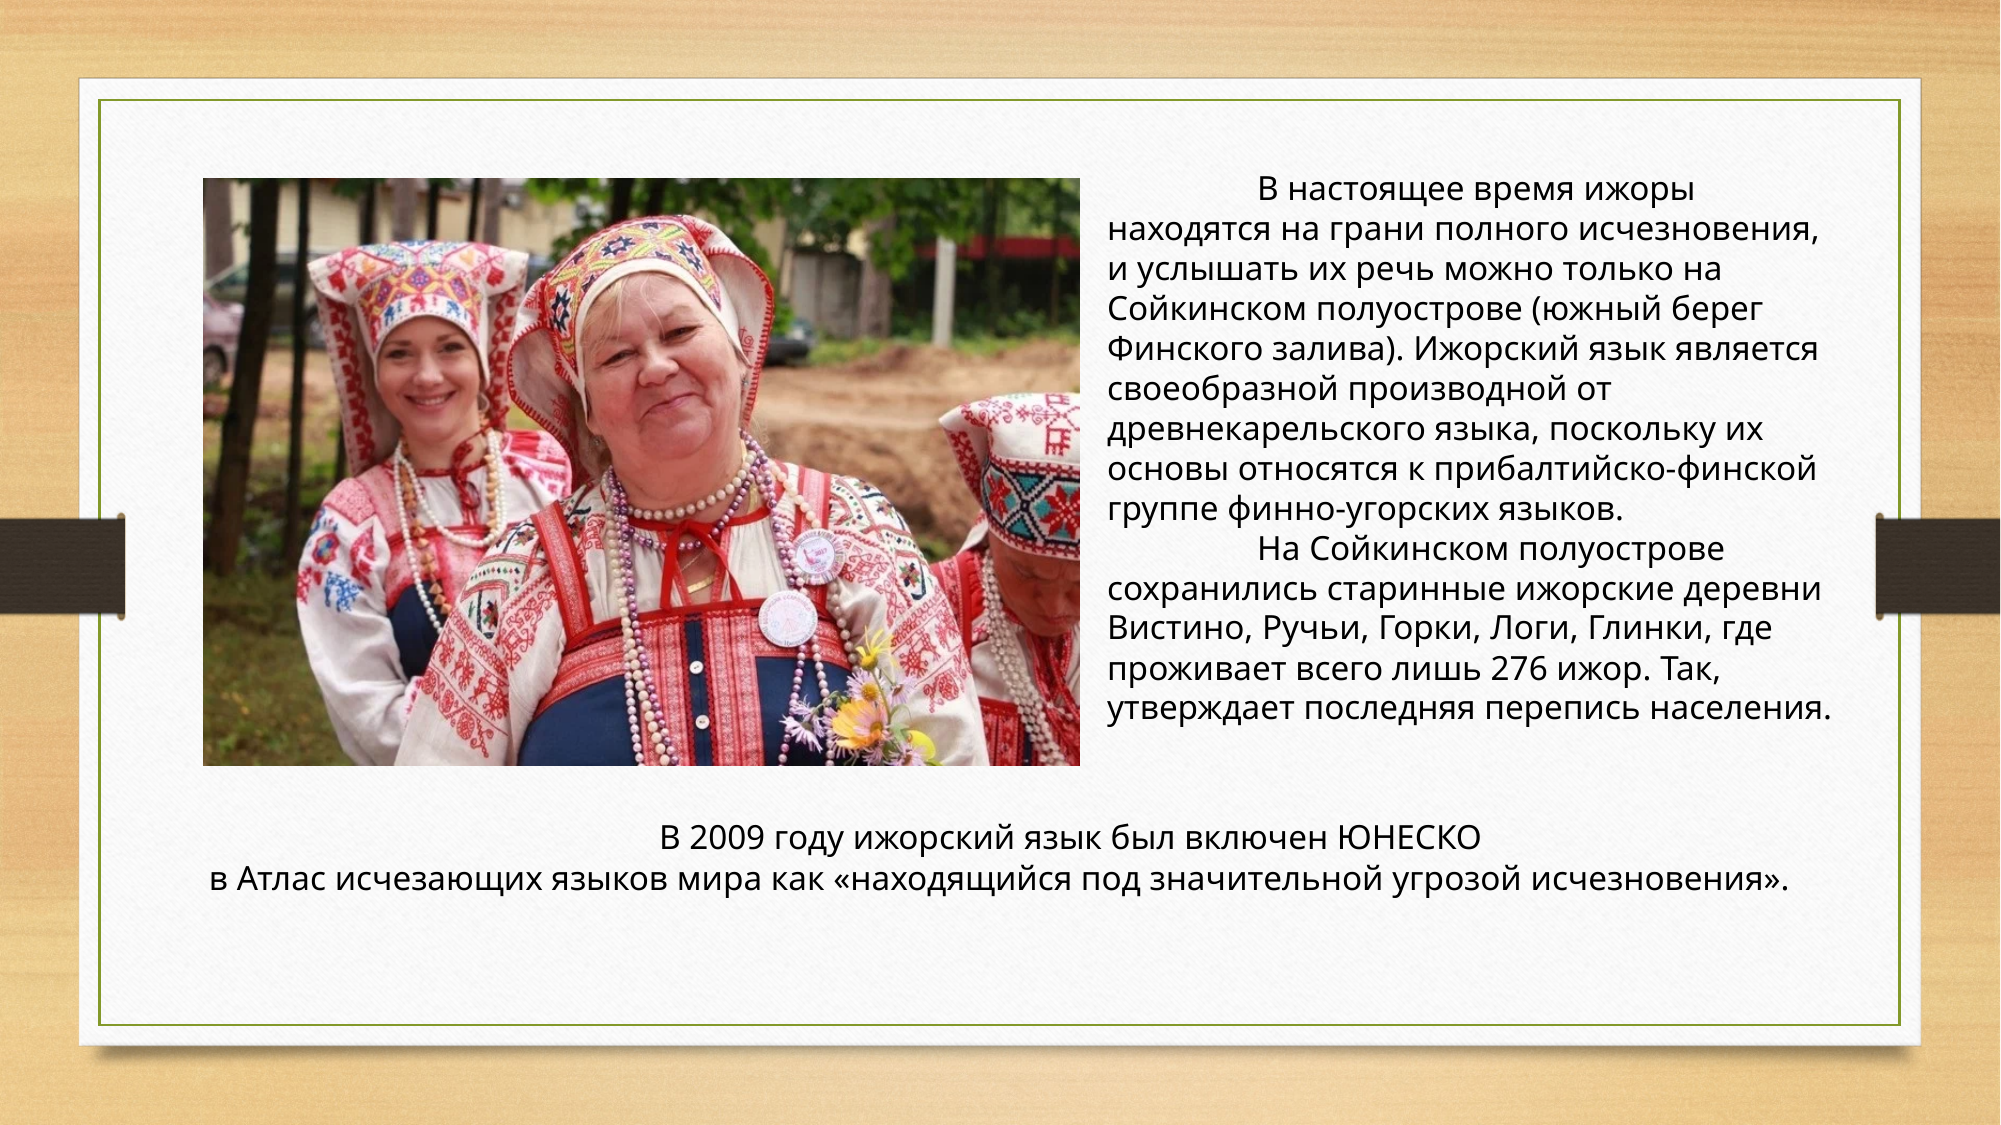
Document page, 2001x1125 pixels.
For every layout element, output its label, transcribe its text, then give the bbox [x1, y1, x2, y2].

text_box В 2009 году ижорский язык был включен ЮНЕСКО в Атлас исчезающих языков мира как «находящийся под значительной угрозой исчезновения». [171, 805, 1830, 905]
text_box В настоящее время ижоры находятся на грани полного исчезновения, и услышать их речь можно только на Сойкинском полуострове (южный берег Финского залива). Ижорский язык является своеобразной производной от древнекарельского языка, поскольку их основы относятся к прибалтийско-финской группе финно-угорских языков. На Сойкинском полуострове сохранились старинные ижорские деревни Вистино, Ручьи, Горки, Логи, Глинки, где проживает всего лишь 276 ижор. Так, утверждает последняя перепись населения. [1092, 155, 1850, 779]
picture [0, 0, 2001, 1125]
